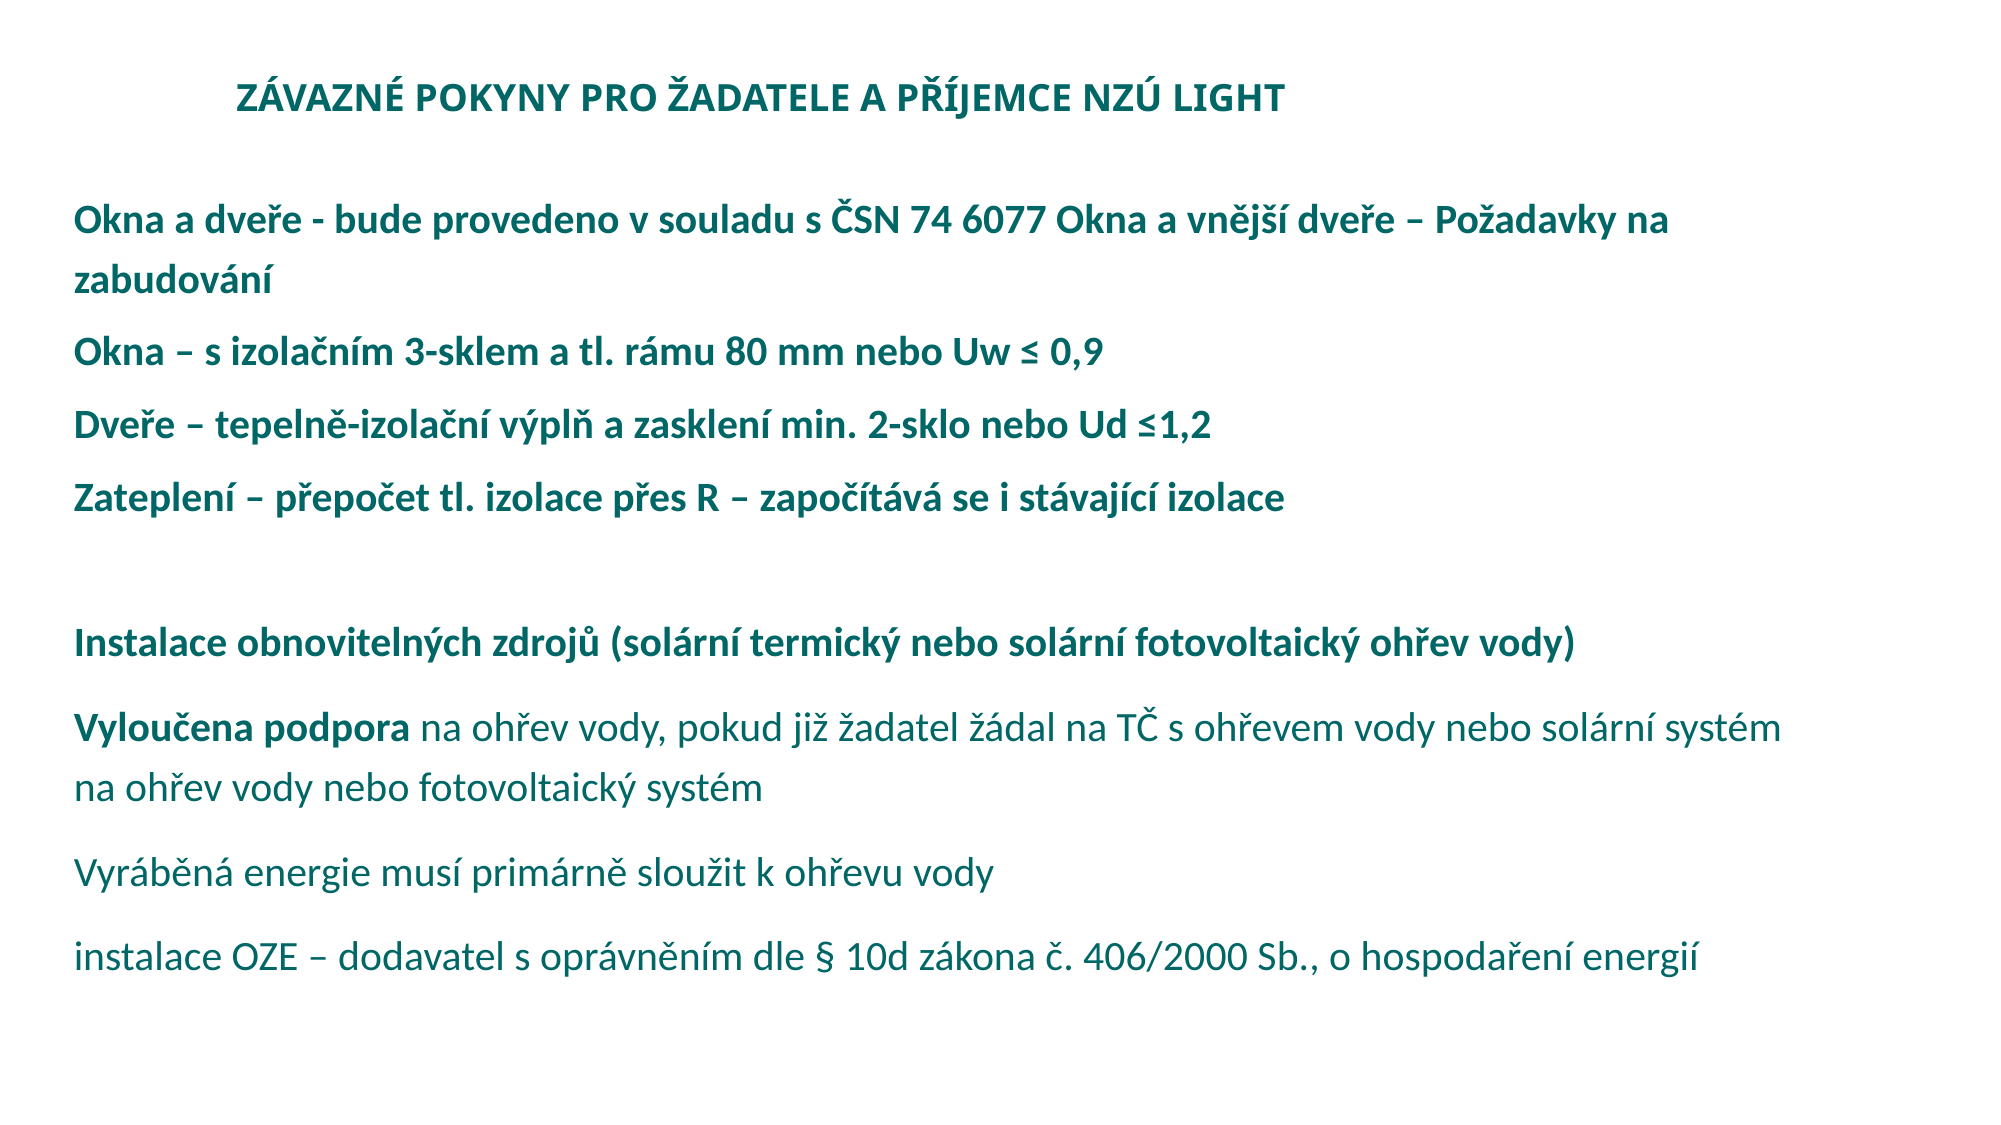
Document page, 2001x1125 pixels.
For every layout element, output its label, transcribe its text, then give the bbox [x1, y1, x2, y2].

text_box Okna a dveře - bude provedeno v souladu s ČSN 74 6077 Okna a vnější dveře – Požadavky na zabudování Okna – s izolačním 3-sklem a tl. rámu 80 mm nebo Uw ≤ 0,9 Dveře – tepelně-izolační výplň a zasklení min. 2-sklo nebo Ud ≤1,2 Zateplení – přepočet tl. izolace přes R – započítává se i stávající izolace Instalace obnovitelných zdrojů (solární termický nebo solární fotovoltaický ohřev vody) Vyloučena podpora na ohřev vody, pokud již žadatel žádal na TČ s ohřevem vody nebo solární systém na ohřev vody nebo fotovoltaický systém Vyráběná energie musí primárně sloužit k ohřevu vody instalace OZE – dodavatel s oprávněním dle § 10d zákona č. 406/2000 Sb., o hospodaření energií [58, 174, 1812, 1125]
text_box Závazné Pokyny pro žadatele a Příjemce NZÚ light [221, 66, 1463, 126]
